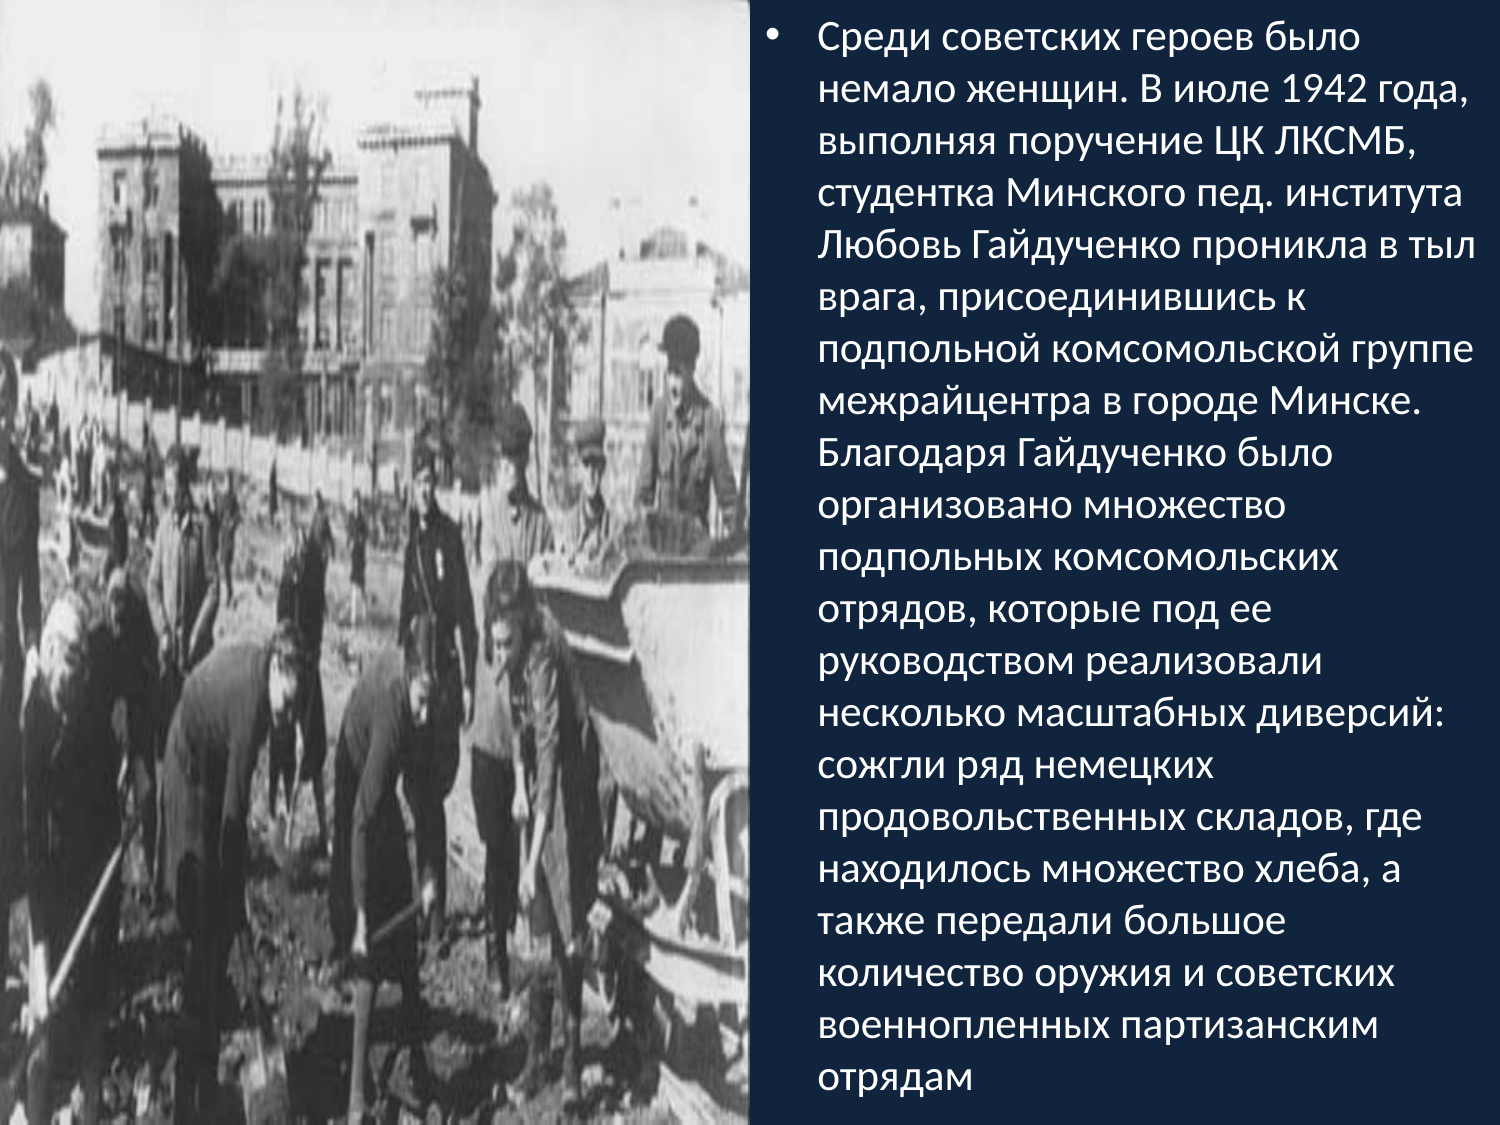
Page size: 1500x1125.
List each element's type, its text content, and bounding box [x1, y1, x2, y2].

list Среди советских героев было немало женщин. В июле 1942 года, выполняя поручение ЦК ЛКСМБ, студентка Минского пед. института Любовь Гайдученко проникла в тыл врага, присоединившись к подпольной комсомольской группе межрайцентра в городе Минске. Благодаря Гайдученко было организовано множество подпольных комсомольских отрядов, которые под ее руководством реализовали несколько масштабных диверсий: сожгли ряд немецких продовольственных складов, где находилось множество хлеба, а также передали большое количество оружия и советских военнопленных партизанским отрядам [751, 0, 1500, 1125]
picture [0, 0, 751, 1125]
